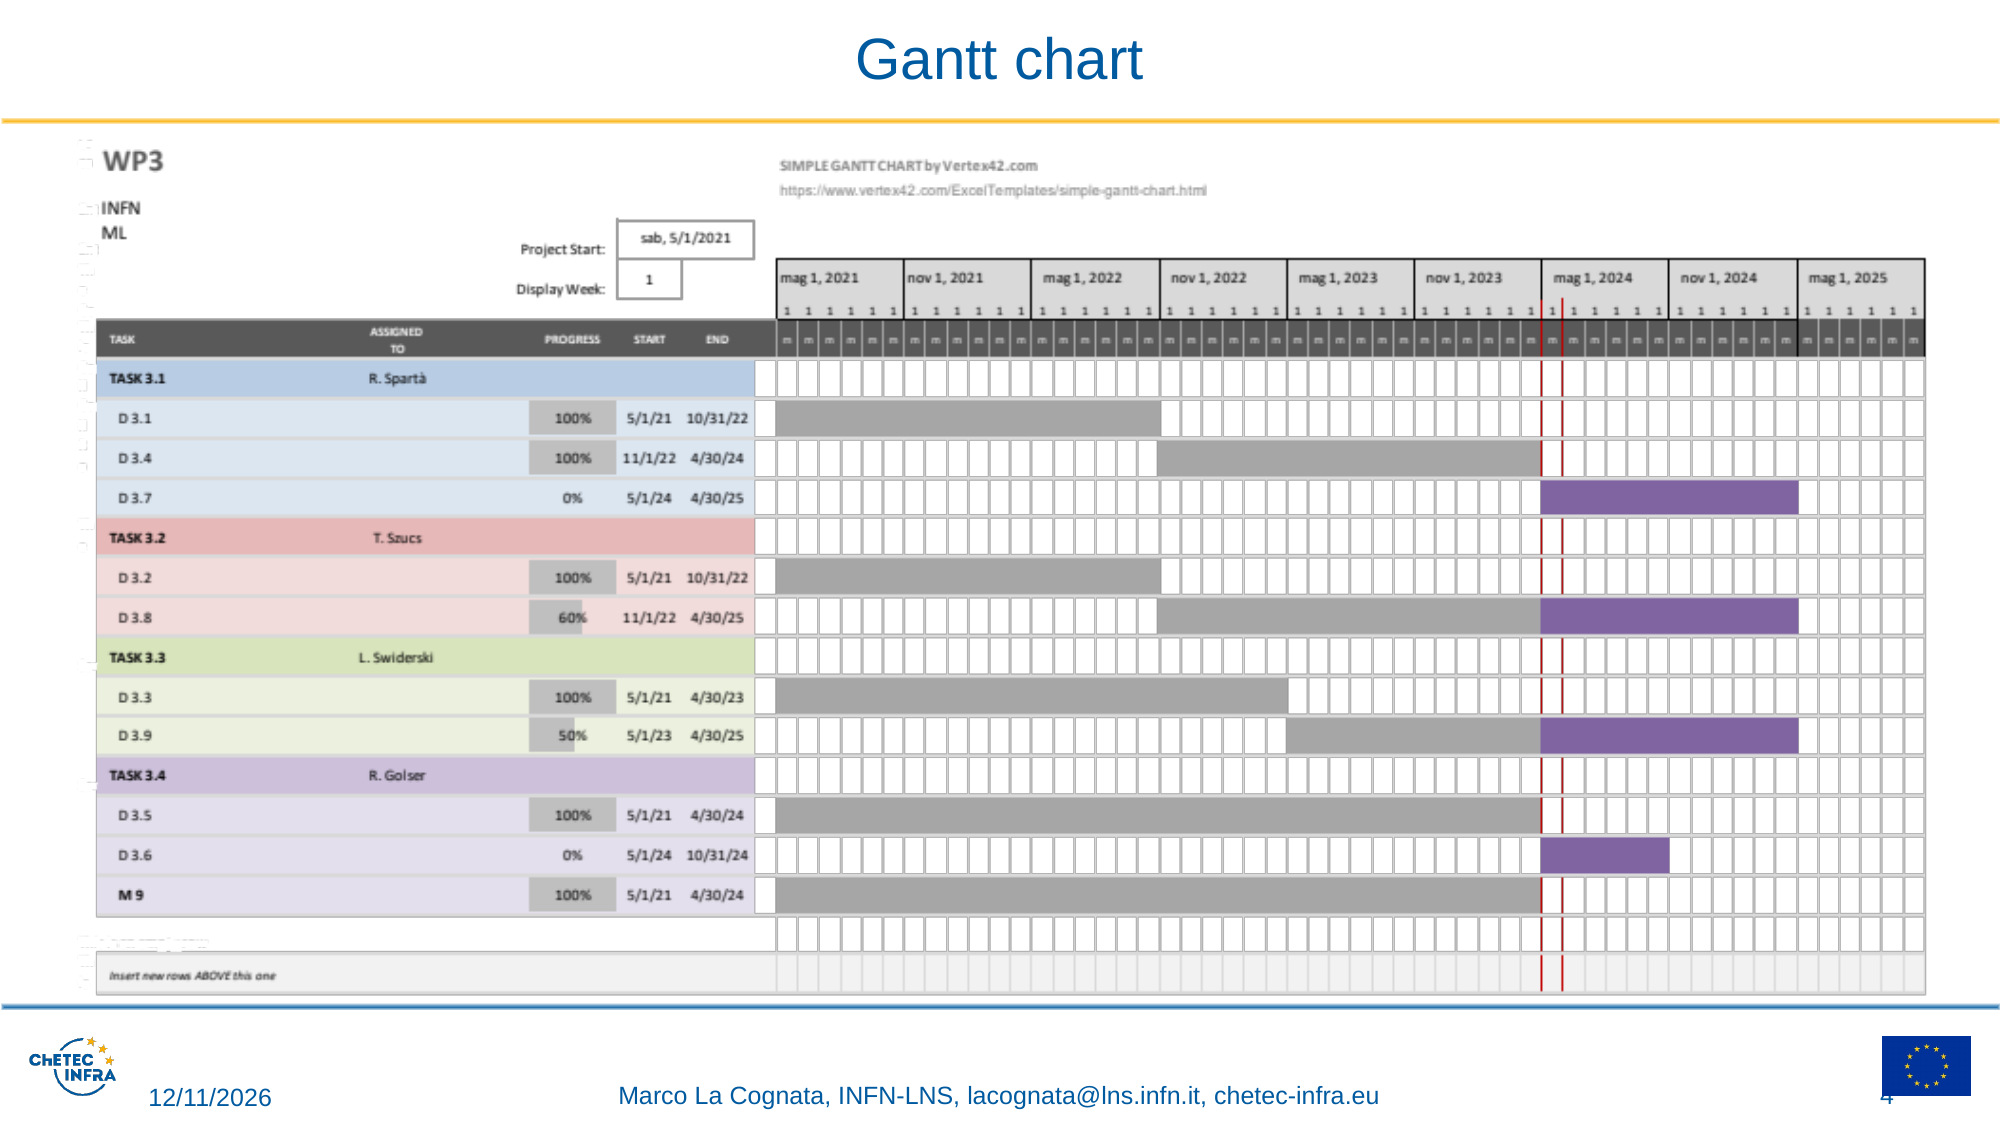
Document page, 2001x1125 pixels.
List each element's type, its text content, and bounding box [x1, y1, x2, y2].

title Gantt chart [0, 0, 2000, 123]
picture [1882, 1036, 1971, 1096]
picture [0, 123, 2000, 1025]
picture [29, 1036, 116, 1096]
